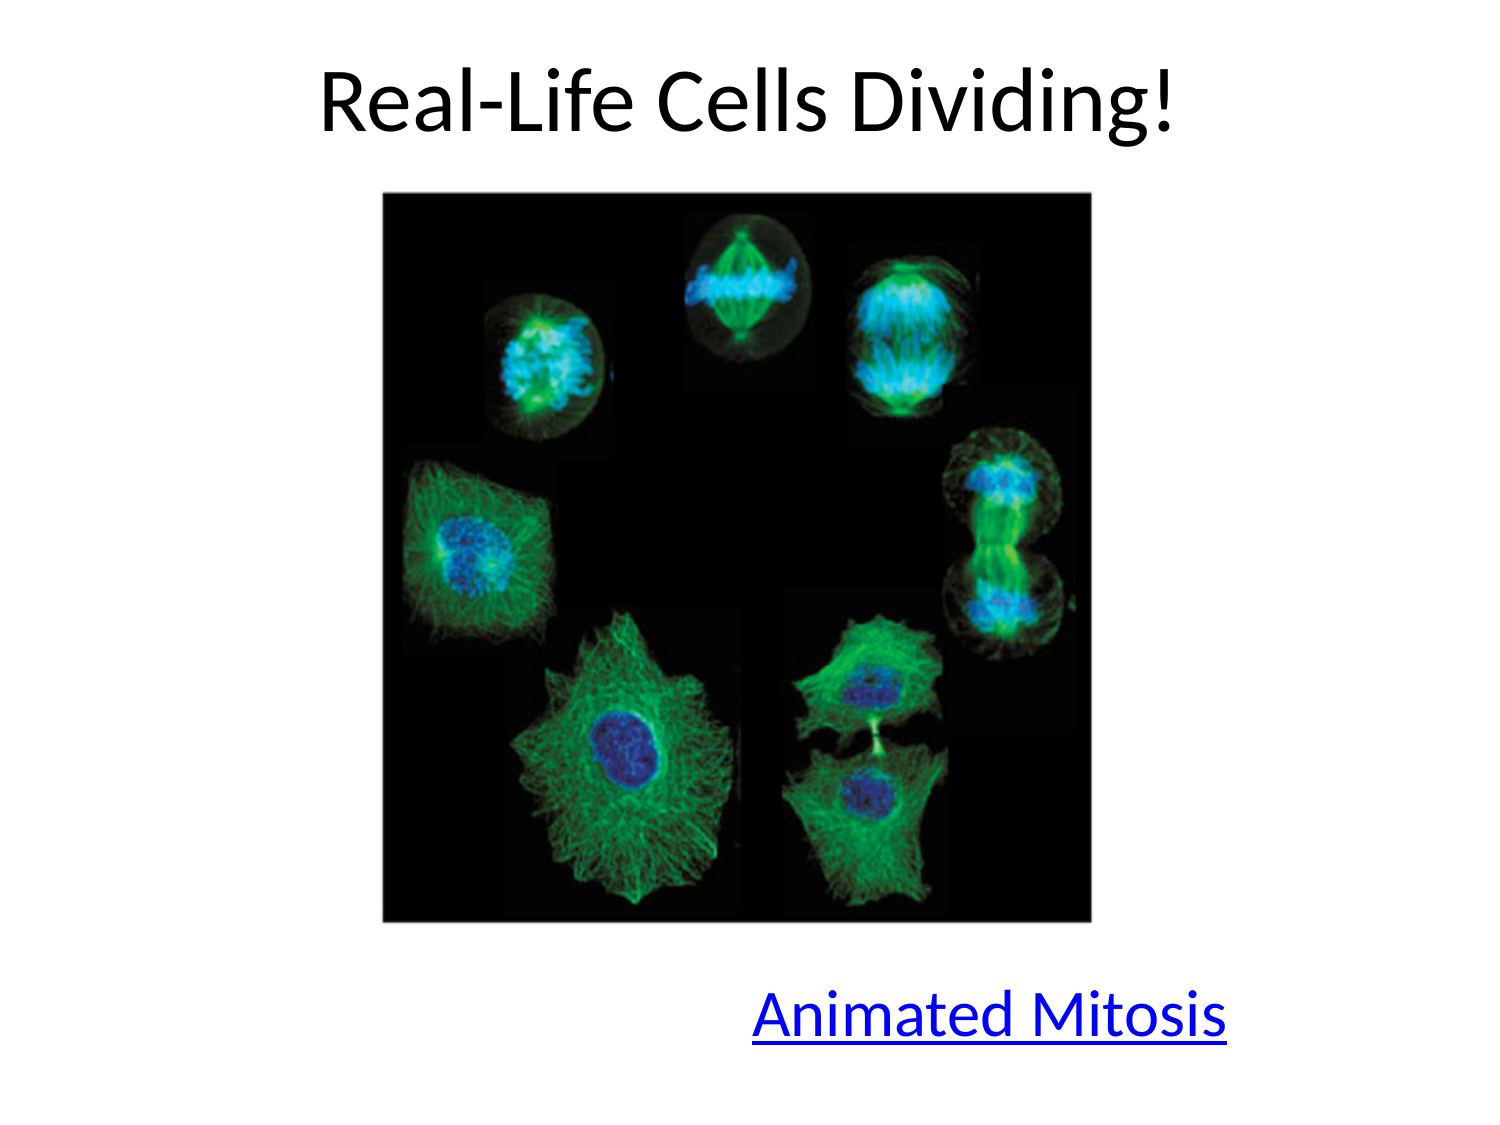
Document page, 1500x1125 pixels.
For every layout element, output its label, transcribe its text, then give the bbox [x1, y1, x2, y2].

text_box Animated Mitosis [737, 962, 1345, 1125]
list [62, 187, 1413, 931]
title Real-Life Cells Dividing! [75, 0, 1425, 189]
